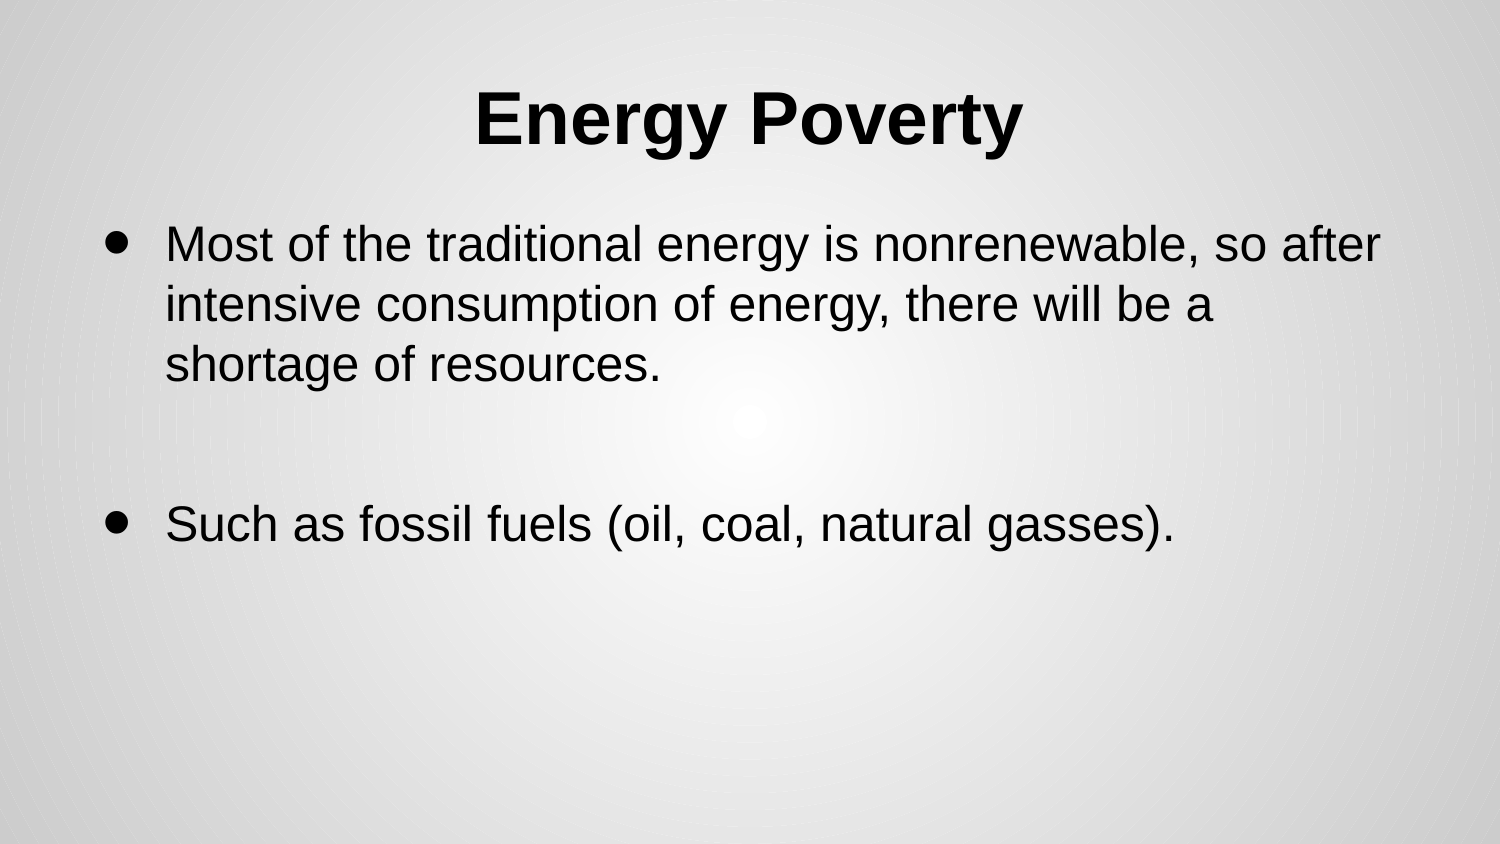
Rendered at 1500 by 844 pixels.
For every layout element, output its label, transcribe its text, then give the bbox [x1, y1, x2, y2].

list Most of the traditional energy is nonrenewable, so after intensive consumption of energy, there will be a shortage of resources. Such as fossil fuels (oil, coal, natural gasses). [75, 196, 1425, 808]
title Energy Poverty [75, 33, 1425, 175]
